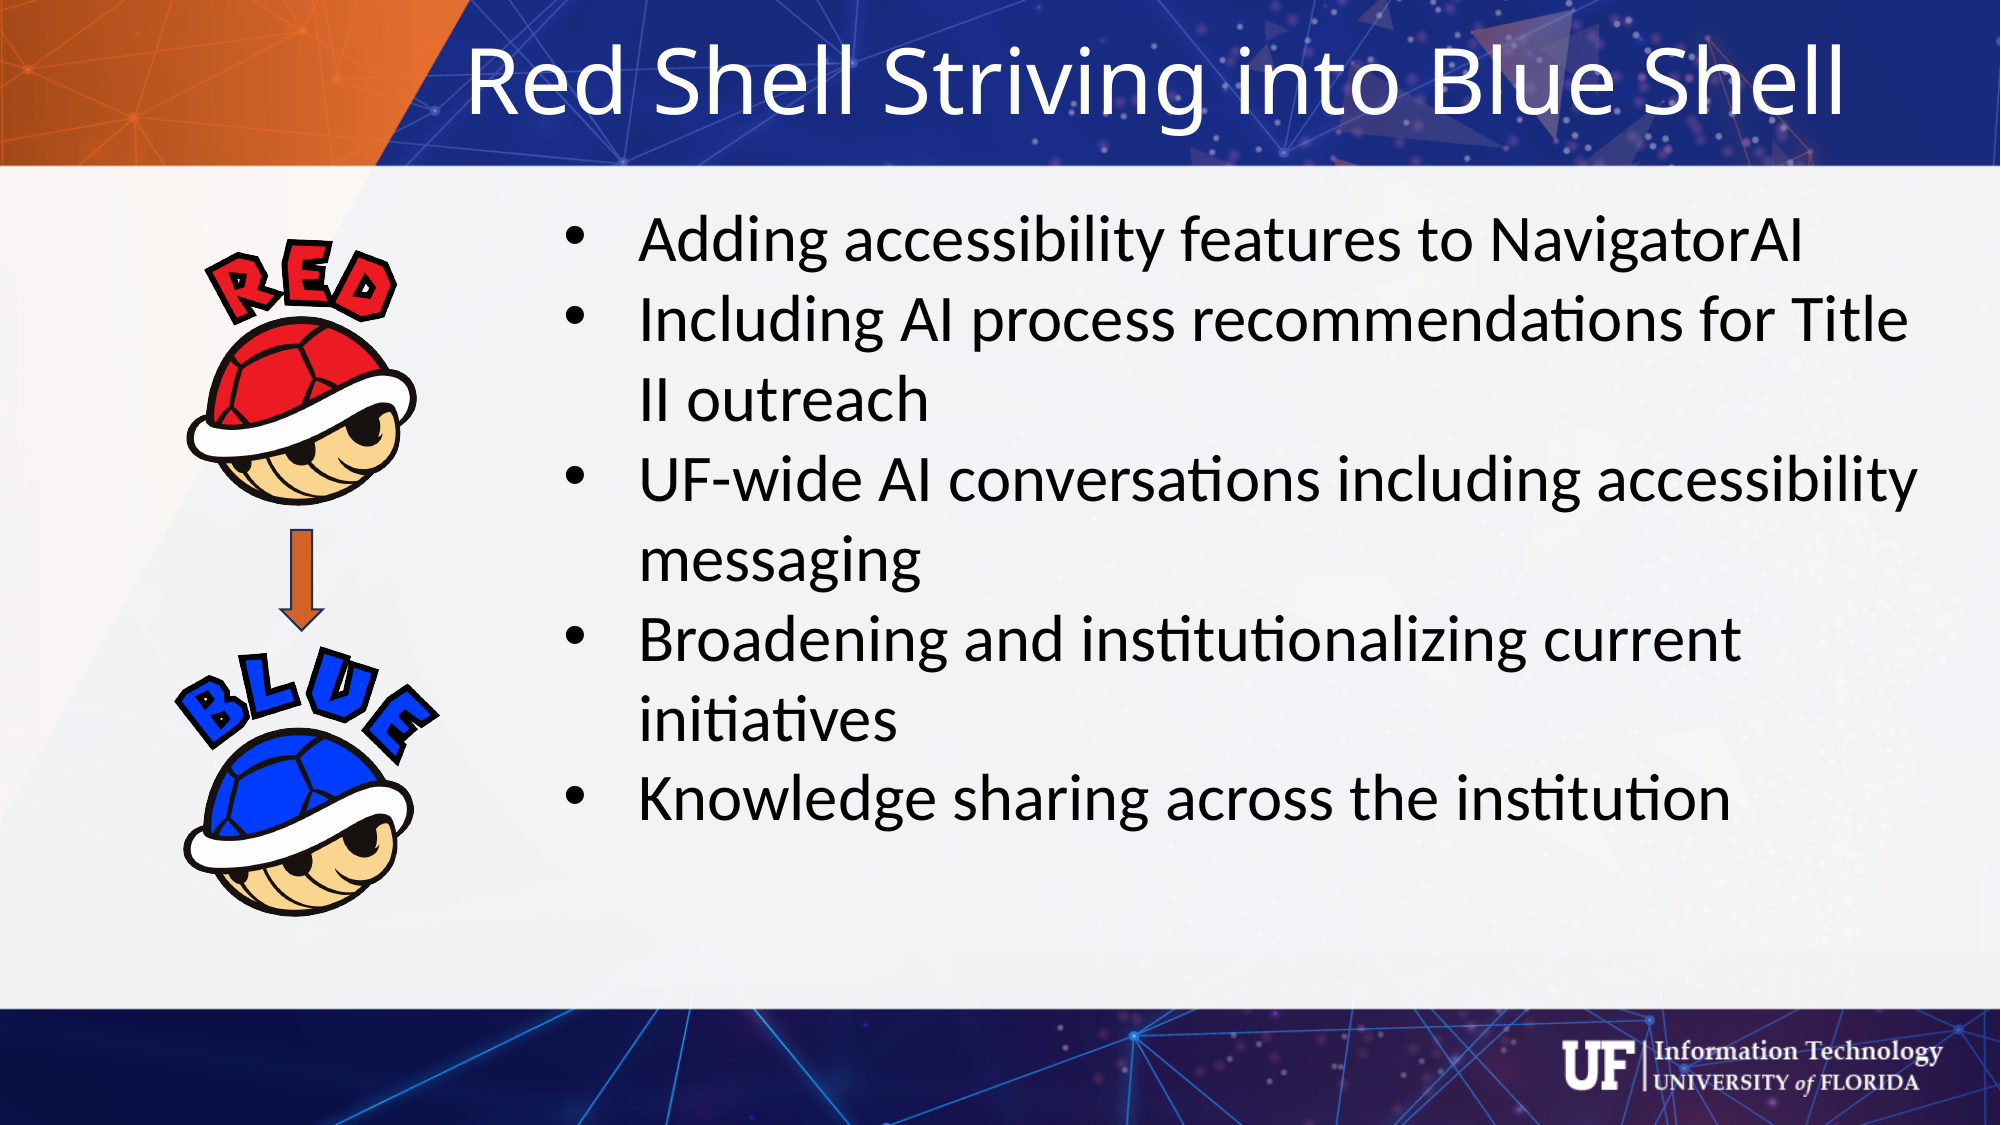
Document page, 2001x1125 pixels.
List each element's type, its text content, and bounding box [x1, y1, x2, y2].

picture [0, 0, 2000, 1125]
text_box Adding accessibility features to NavigatorAI Including AI process recommendations for Title II outreach UF-wide AI conversations including accessibility messaging Broadening and institutionalizing current initiatives Knowledge sharing across the institution [548, 187, 1946, 932]
text_box [290, 573, 314, 594]
title Red Shell Striving into Blue Shell [448, 0, 2000, 194]
